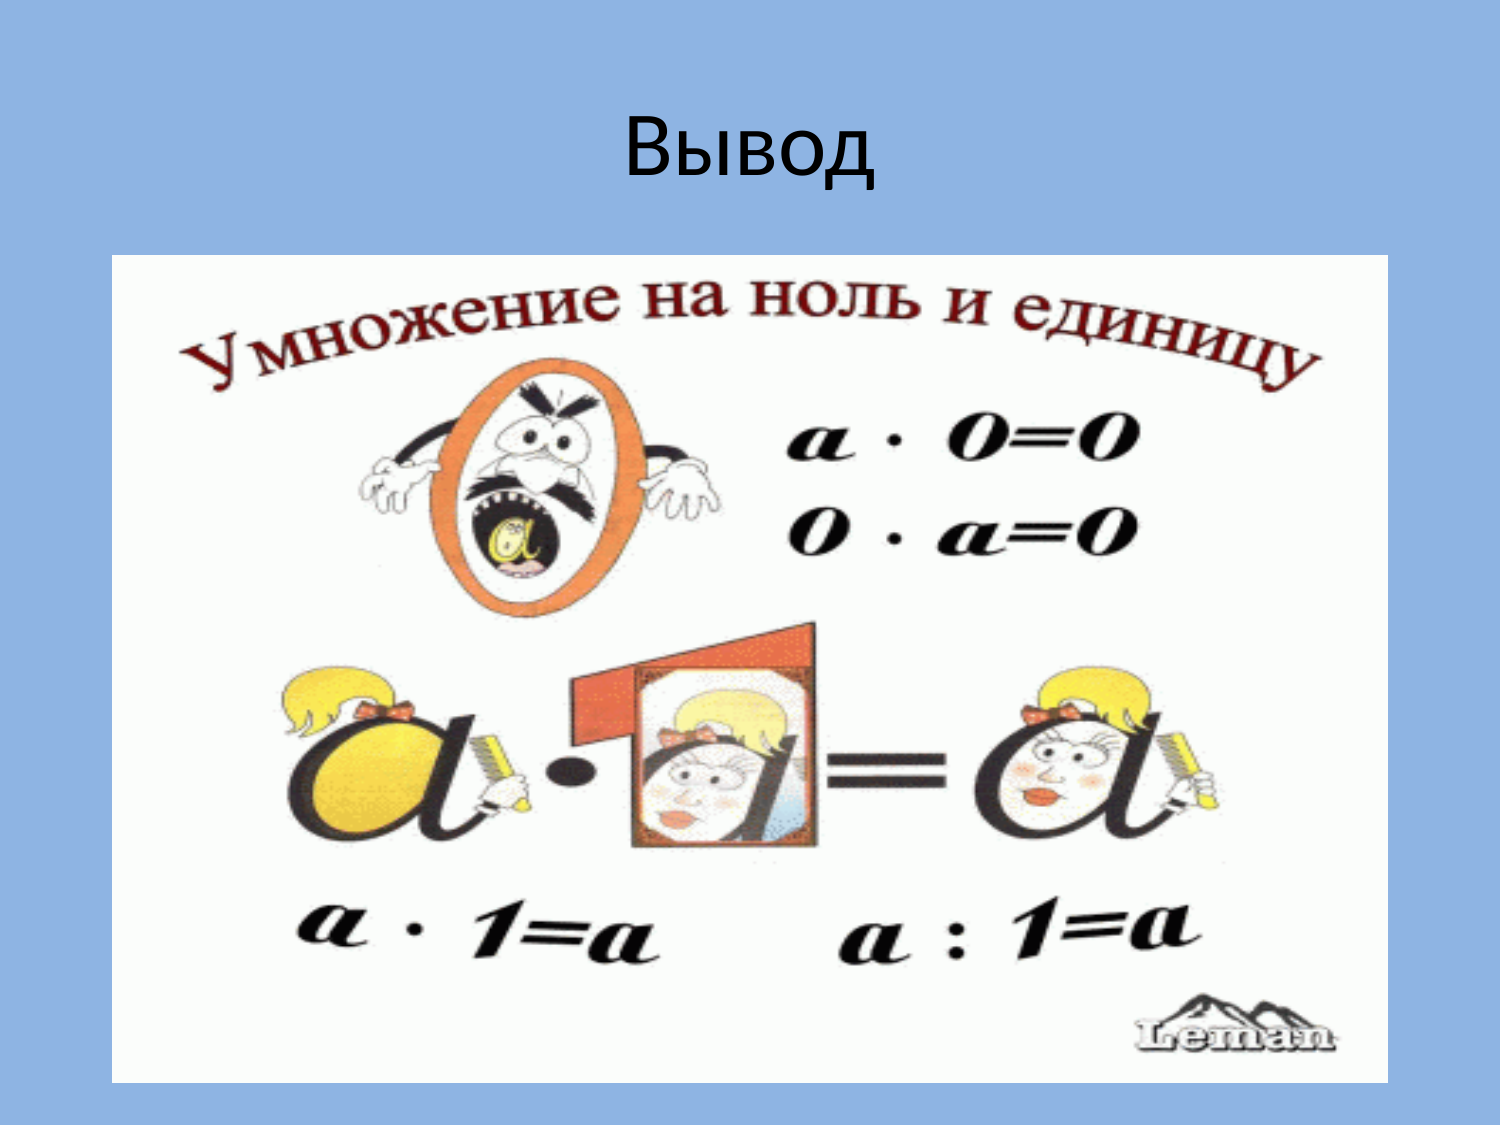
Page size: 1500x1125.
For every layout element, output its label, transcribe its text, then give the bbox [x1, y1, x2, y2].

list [111, 255, 1389, 1083]
title Вывод [74, 44, 1426, 233]
